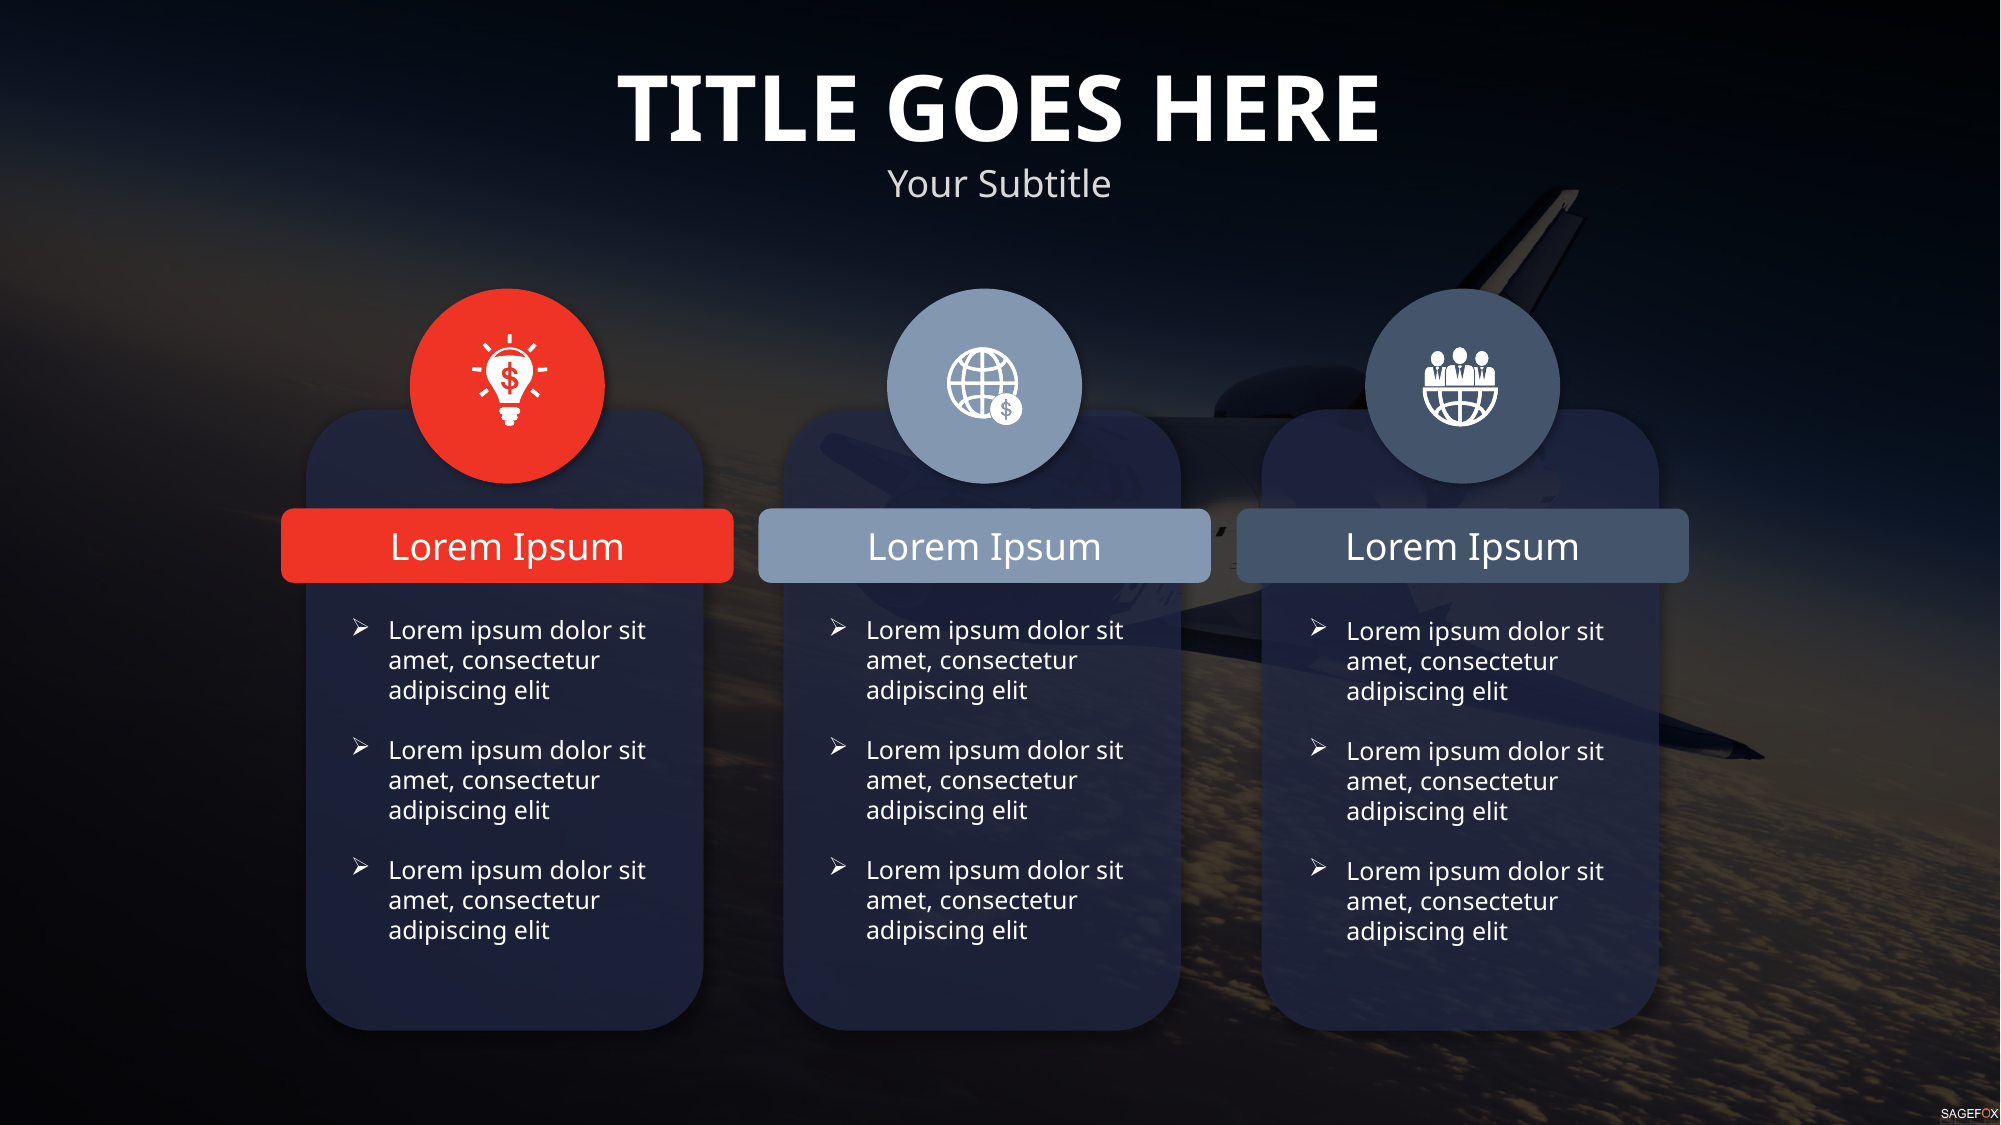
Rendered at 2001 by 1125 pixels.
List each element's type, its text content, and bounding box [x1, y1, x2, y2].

text_box TITLE GOES HERE Your Subtitle [548, 42, 1452, 212]
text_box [758, 508, 1211, 583]
text_box [1260, 408, 1661, 508]
text_box [305, 408, 705, 508]
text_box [281, 508, 734, 583]
text_box [1364, 287, 1562, 485]
text_box [1260, 583, 1661, 1032]
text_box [947, 347, 1023, 425]
text_box Lorem ipsum dolor sit amet, consectetur adipiscing elit Lorem ipsum dolor sit amet, consectetur adipiscing elit Lorem ipsum dolor sit amet, consectetur adipiscing elit [336, 607, 673, 952]
text_box [782, 583, 1182, 1032]
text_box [1422, 347, 1498, 427]
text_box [1236, 508, 1689, 583]
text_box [471, 334, 548, 426]
text_box [305, 583, 705, 1032]
text_box [782, 408, 1182, 508]
picture [0, 0, 2001, 1125]
text_box Lorem ipsum dolor sit amet, consectetur adipiscing elit Lorem ipsum dolor sit amet, consectetur adipiscing elit Lorem ipsum dolor sit amet, consectetur adipiscing elit [813, 607, 1151, 952]
text_box [408, 287, 606, 485]
text_box [886, 287, 1084, 485]
text_box Lorem ipsum dolor sit amet, consectetur adipiscing elit Lorem ipsum dolor sit amet, consectetur adipiscing elit Lorem ipsum dolor sit amet, consectetur adipiscing elit [1294, 608, 1632, 953]
